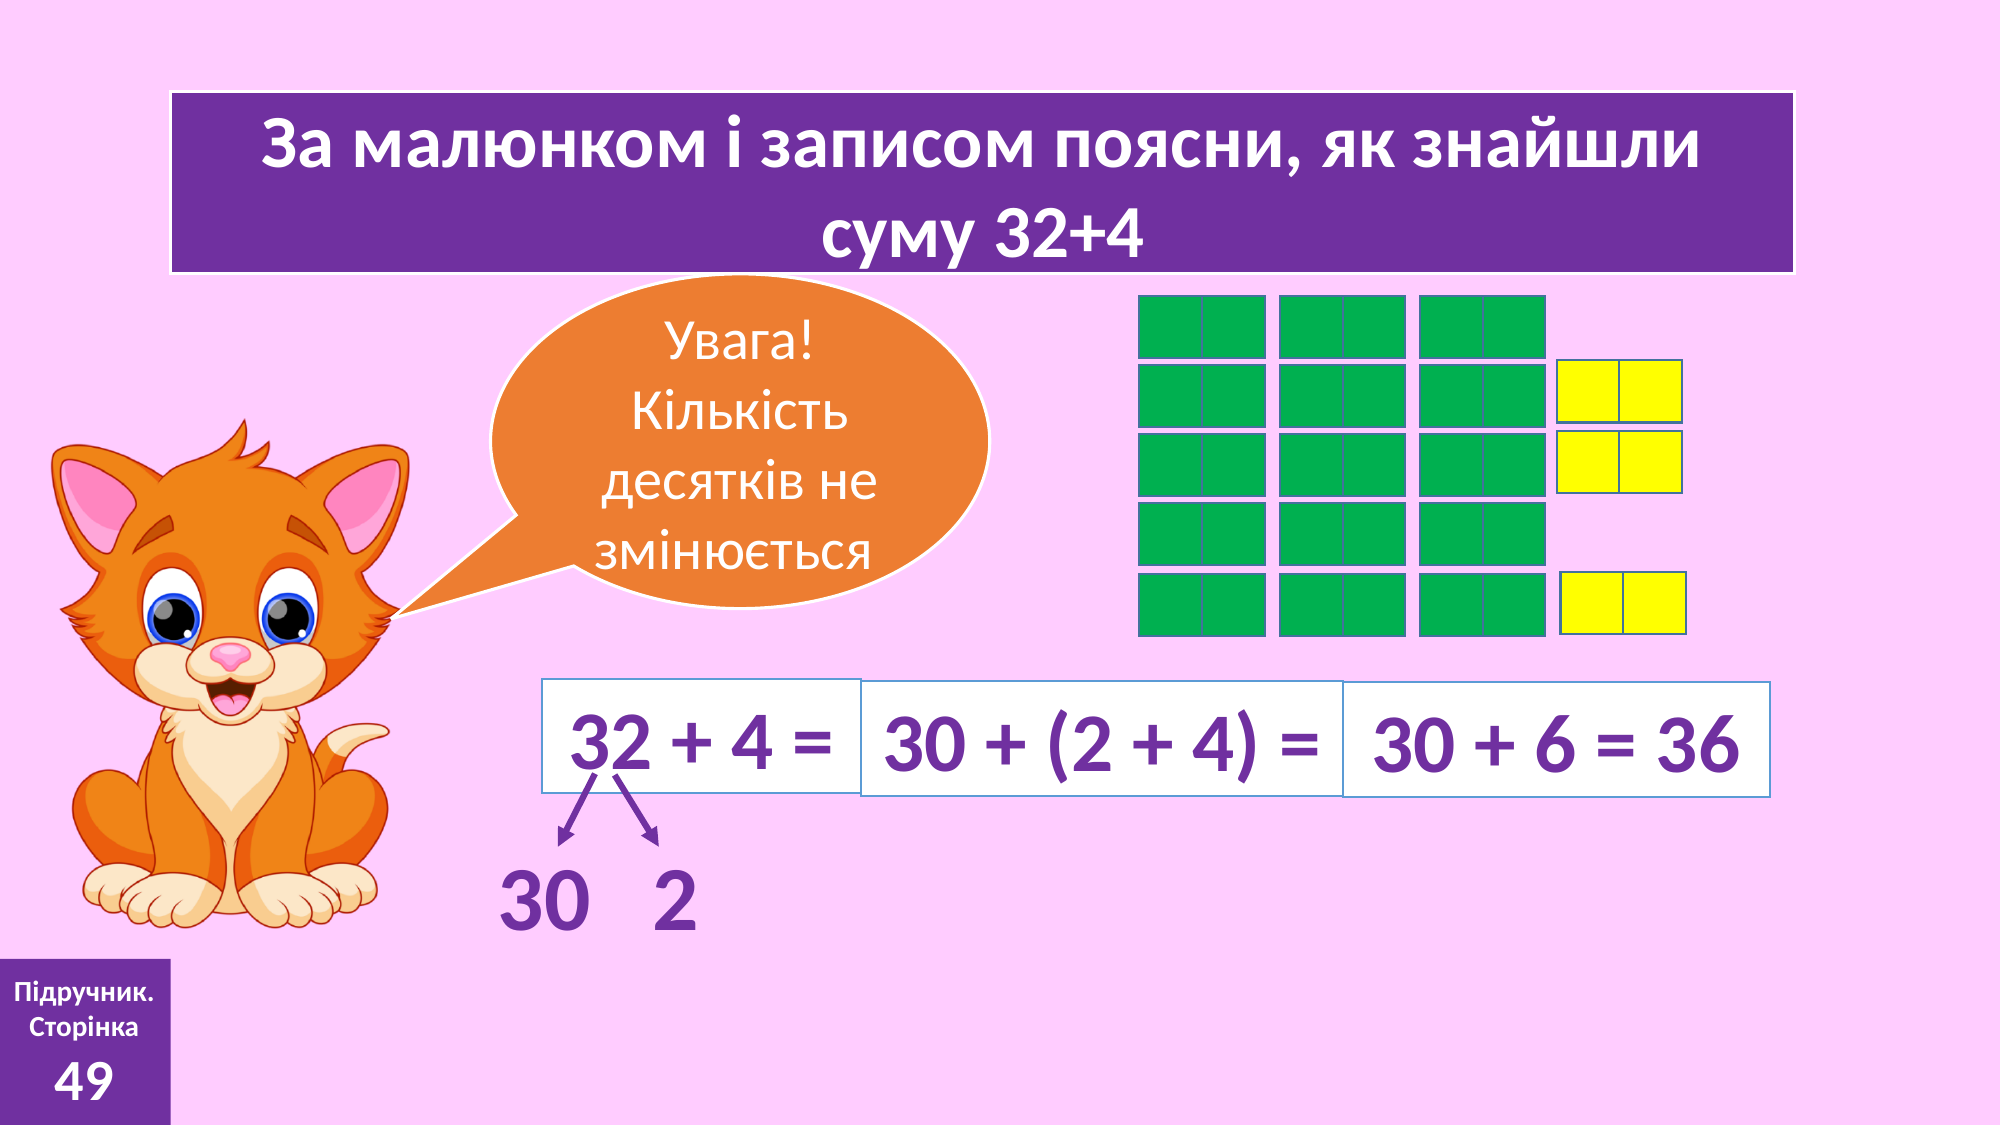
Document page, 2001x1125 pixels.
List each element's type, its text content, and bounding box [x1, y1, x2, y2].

text_box 30 + 6 = 36 [1342, 681, 1771, 798]
text_box [1556, 430, 1618, 494]
text_box [1622, 571, 1687, 635]
text_box [1618, 430, 1683, 494]
picture [44, 418, 416, 935]
text_box [1559, 571, 1622, 635]
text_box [1279, 296, 1406, 637]
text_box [557, 773, 596, 847]
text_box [1419, 296, 1546, 637]
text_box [1139, 296, 1265, 637]
text_box Підручник. Сторінка 49 [0, 958, 172, 1125]
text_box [614, 774, 659, 847]
text_box 30 2 [480, 831, 717, 956]
text_box Увага! Кількість десятків не змінюється [416, 272, 992, 614]
text_box За малюнком і записом поясни, як знайшли суму 32+4 [169, 90, 1796, 275]
text_box 30 + (2 + 4) = [860, 680, 1344, 797]
text_box [1618, 359, 1683, 424]
text_box [1556, 359, 1618, 424]
text_box 32 + 4 = [541, 678, 862, 794]
